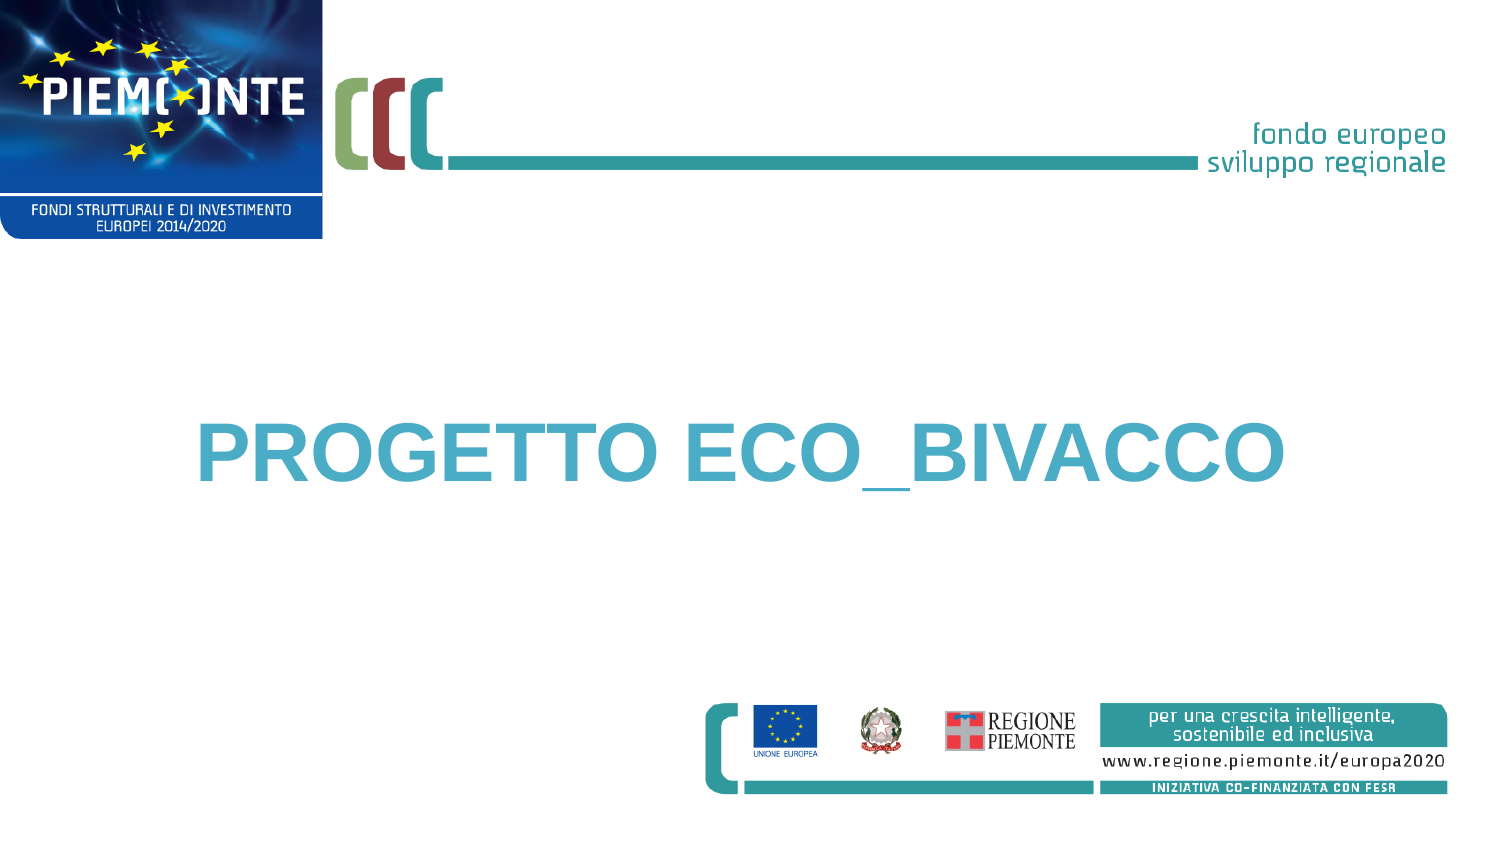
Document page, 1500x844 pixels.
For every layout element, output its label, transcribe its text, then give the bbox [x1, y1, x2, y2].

title PROGETTO ECO_BIVACCO [41, 398, 1500, 488]
picture [0, 0, 1500, 239]
picture [527, 669, 1457, 797]
